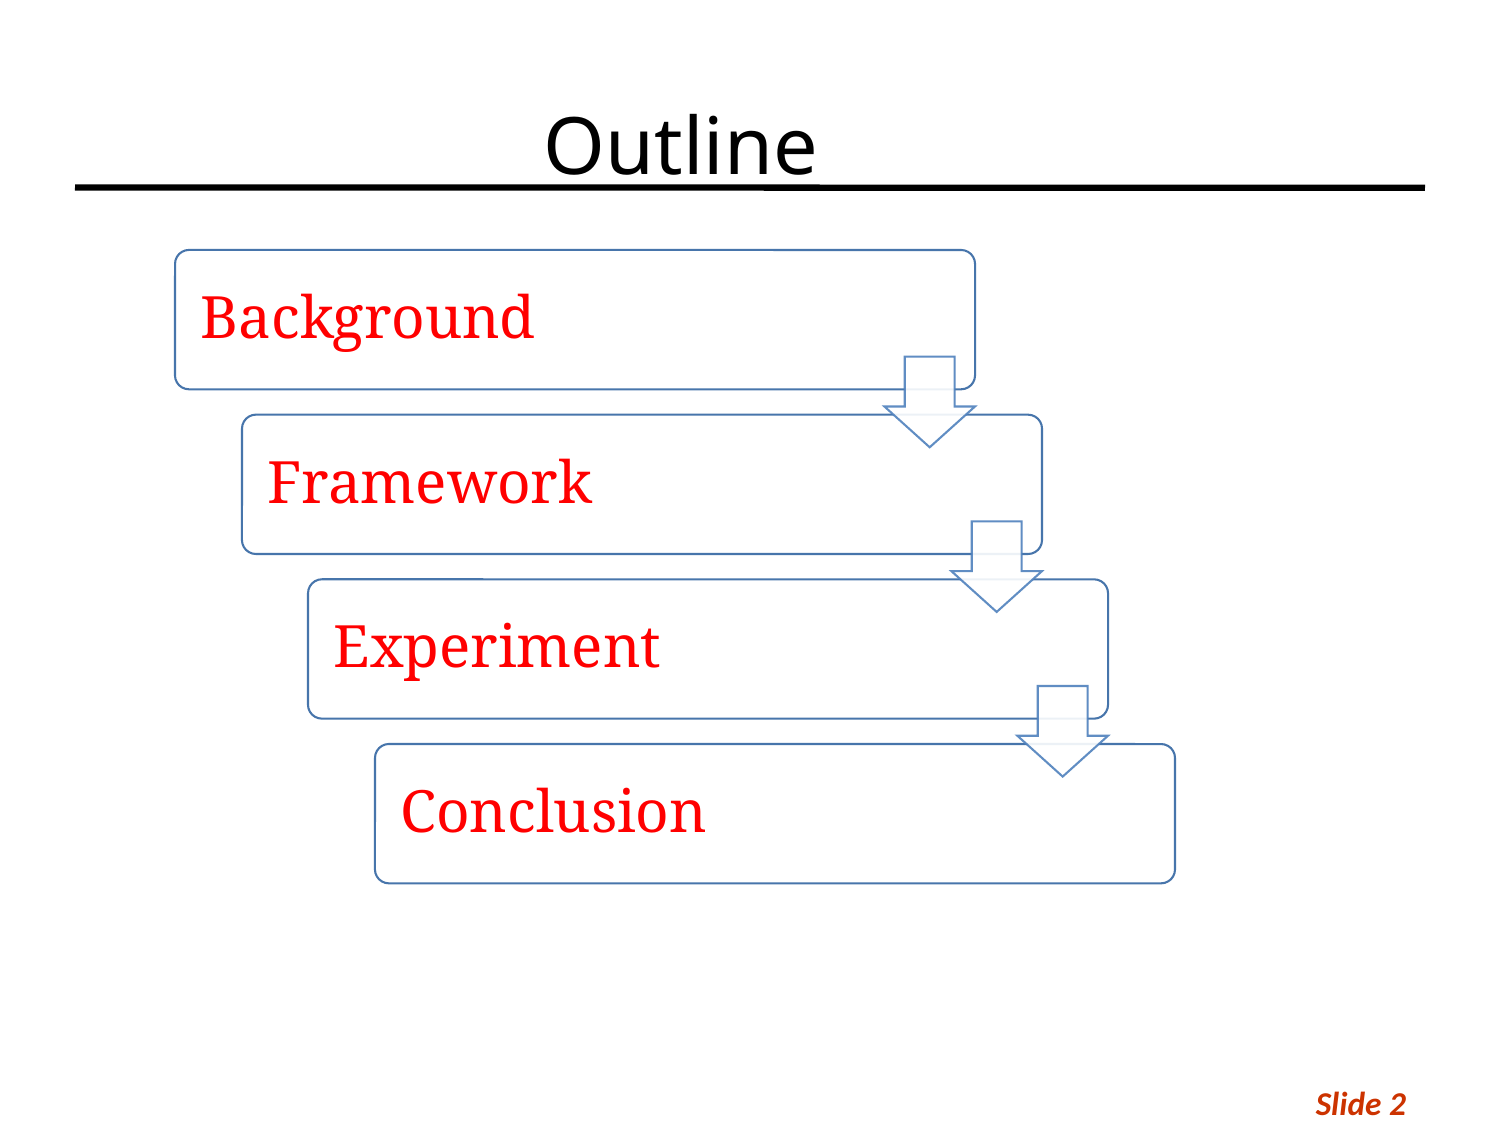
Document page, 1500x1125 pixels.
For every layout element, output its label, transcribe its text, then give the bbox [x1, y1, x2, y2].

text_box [175, 249, 1175, 884]
text_box Outline [529, 87, 833, 198]
